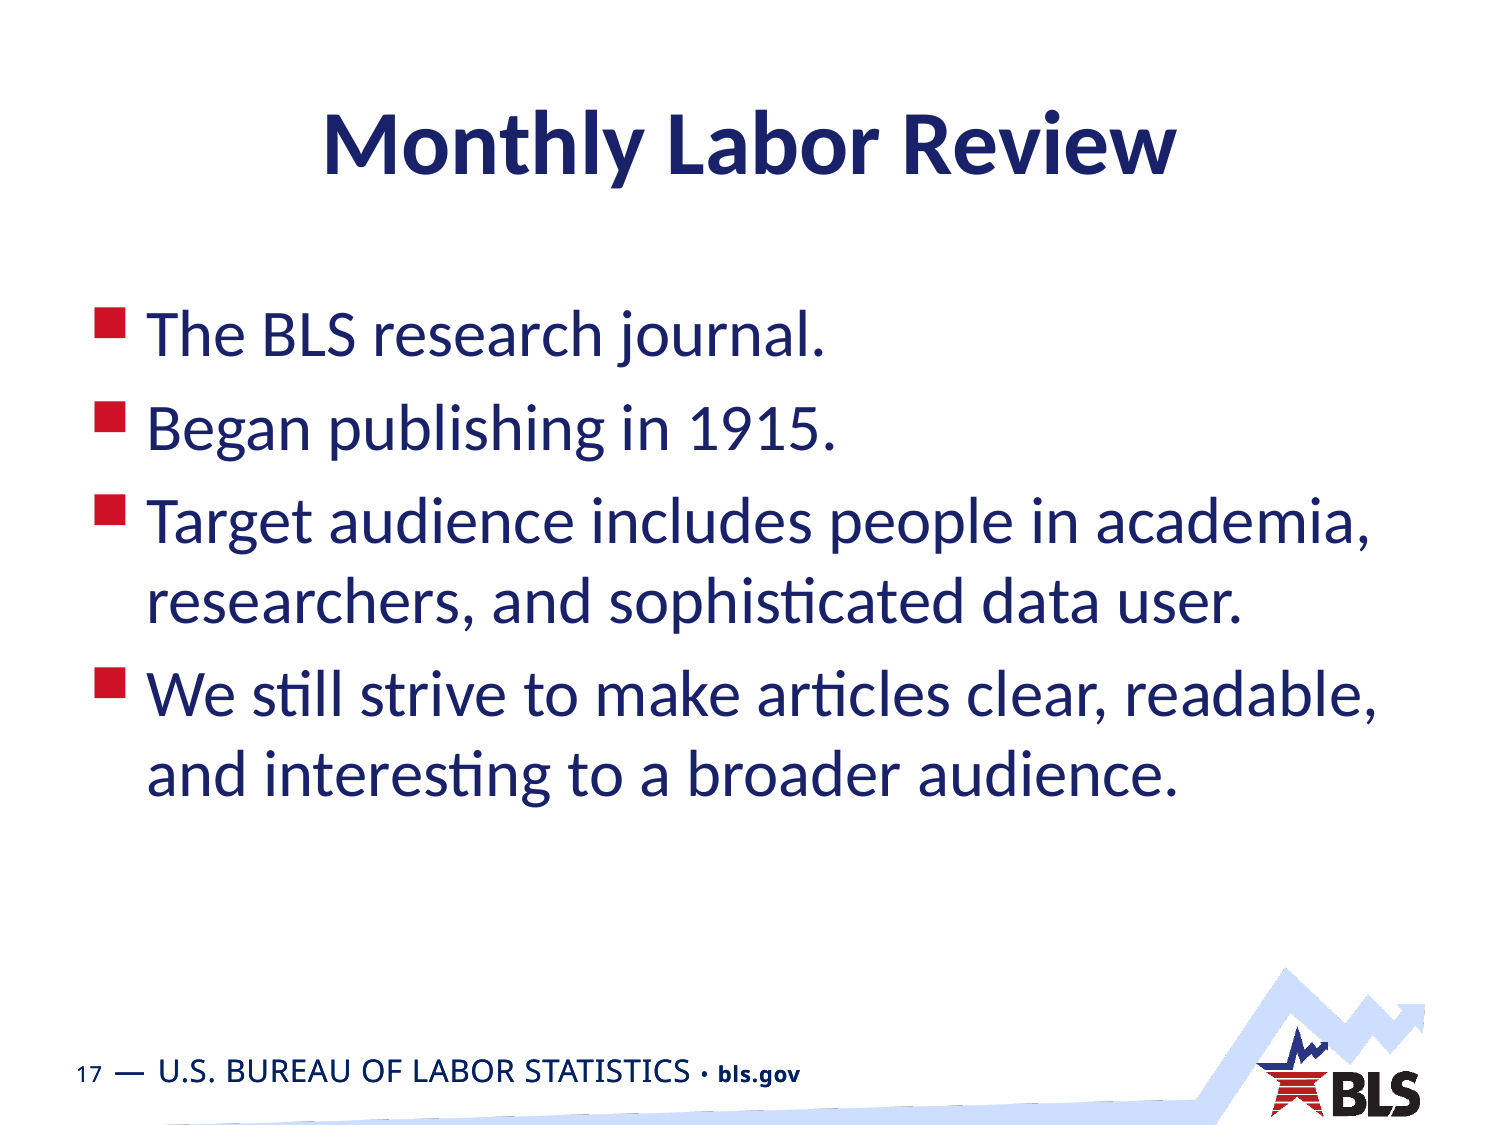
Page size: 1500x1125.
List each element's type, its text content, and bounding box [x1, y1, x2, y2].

list The BLS research journal. Began publishing in 1915. Target audience includes people in academia, researchers, and sophisticated data user. We still strive to make articles clear, readable, and interesting to a broader audience. [74, 282, 1426, 938]
title Monthly Labor Review [74, 74, 1426, 208]
picture [40, 967, 1425, 1125]
